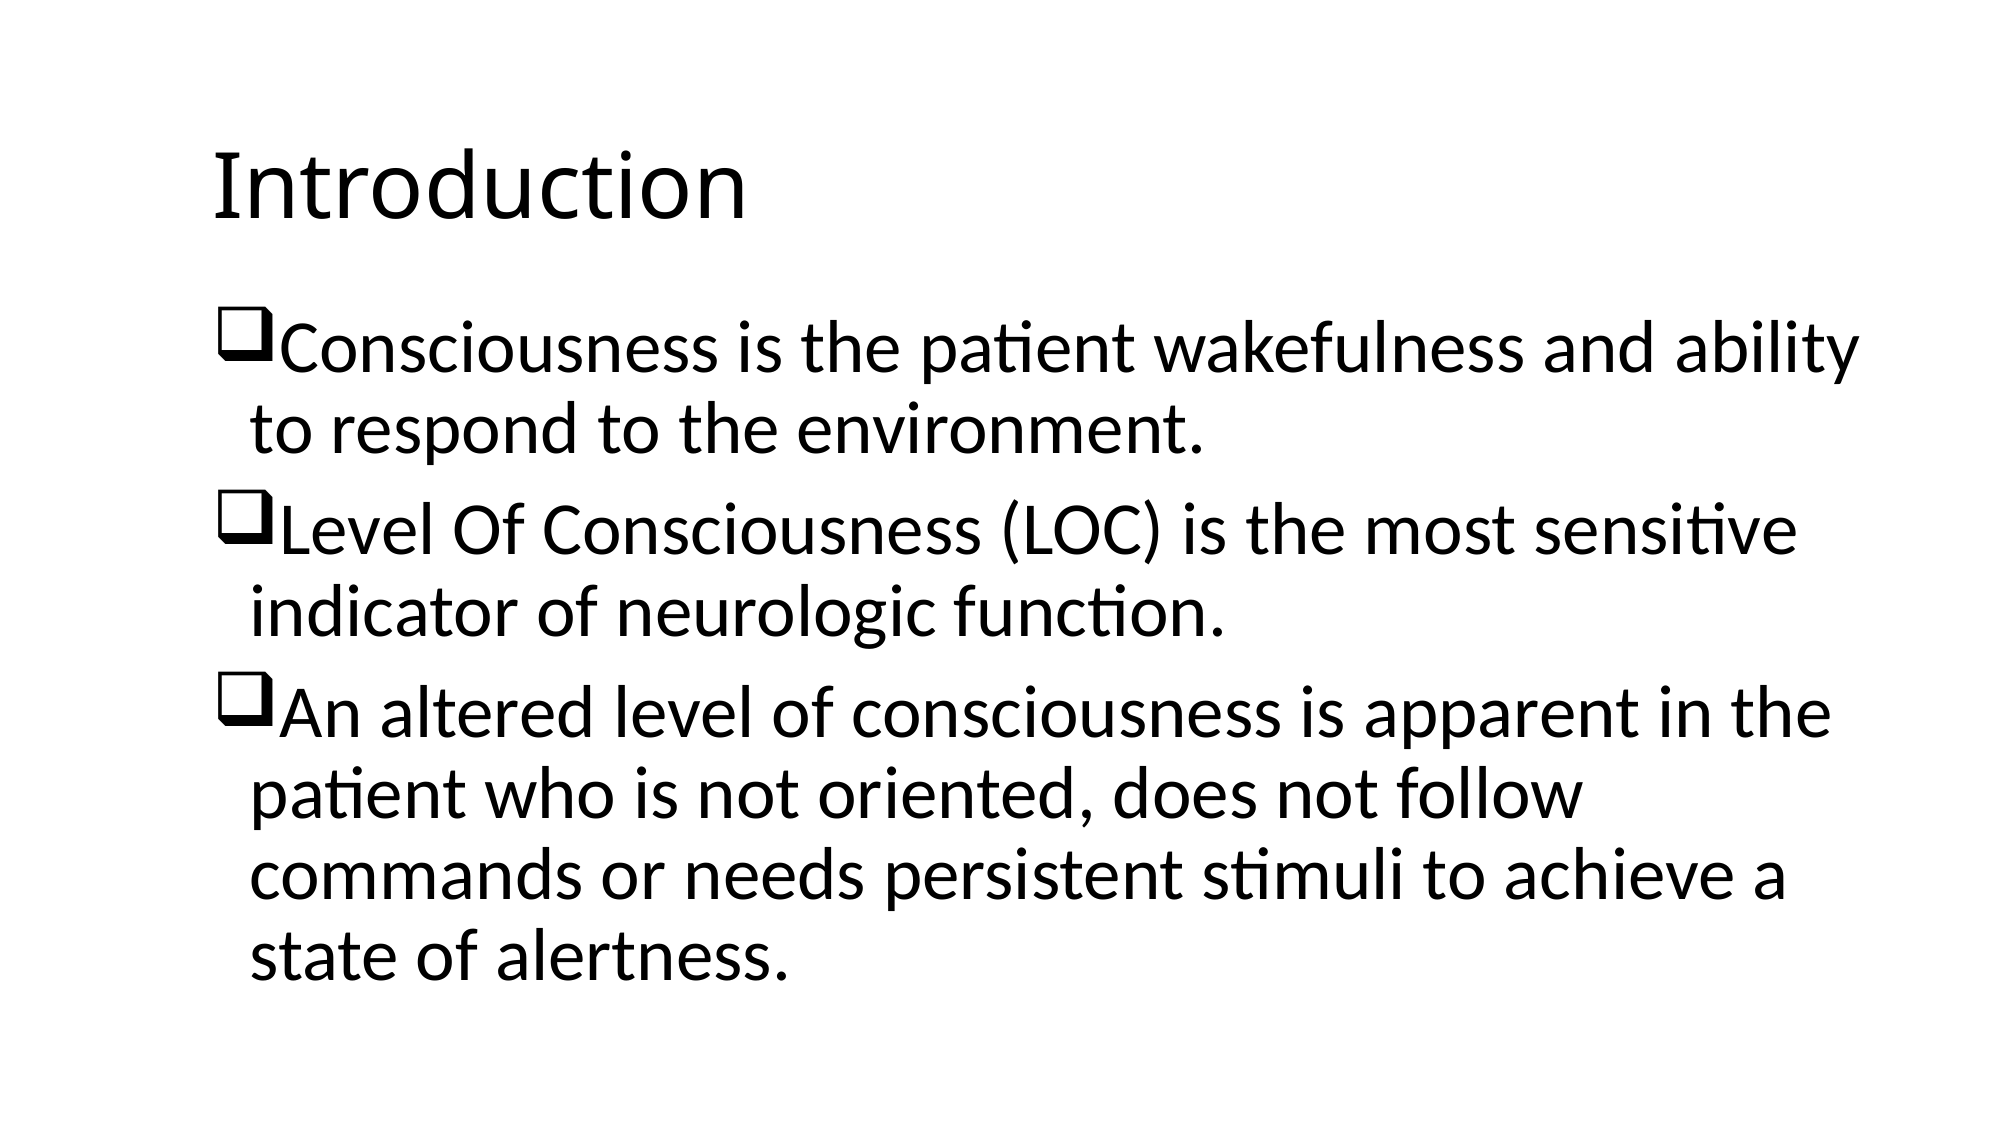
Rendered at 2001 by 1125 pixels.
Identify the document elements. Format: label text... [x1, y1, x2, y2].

list Consciousness is the patient wakefulness and ability to respond to the environment. Level Of Consciousness (LOC) is the most sensitive indicator of neurologic function. An altered level of consciousness is apparent in the patient who is not oriented, does not follow commands or needs persistent stimuli to achieve a state of alertness. [197, 299, 1893, 1031]
title Introduction [197, 115, 1675, 263]
